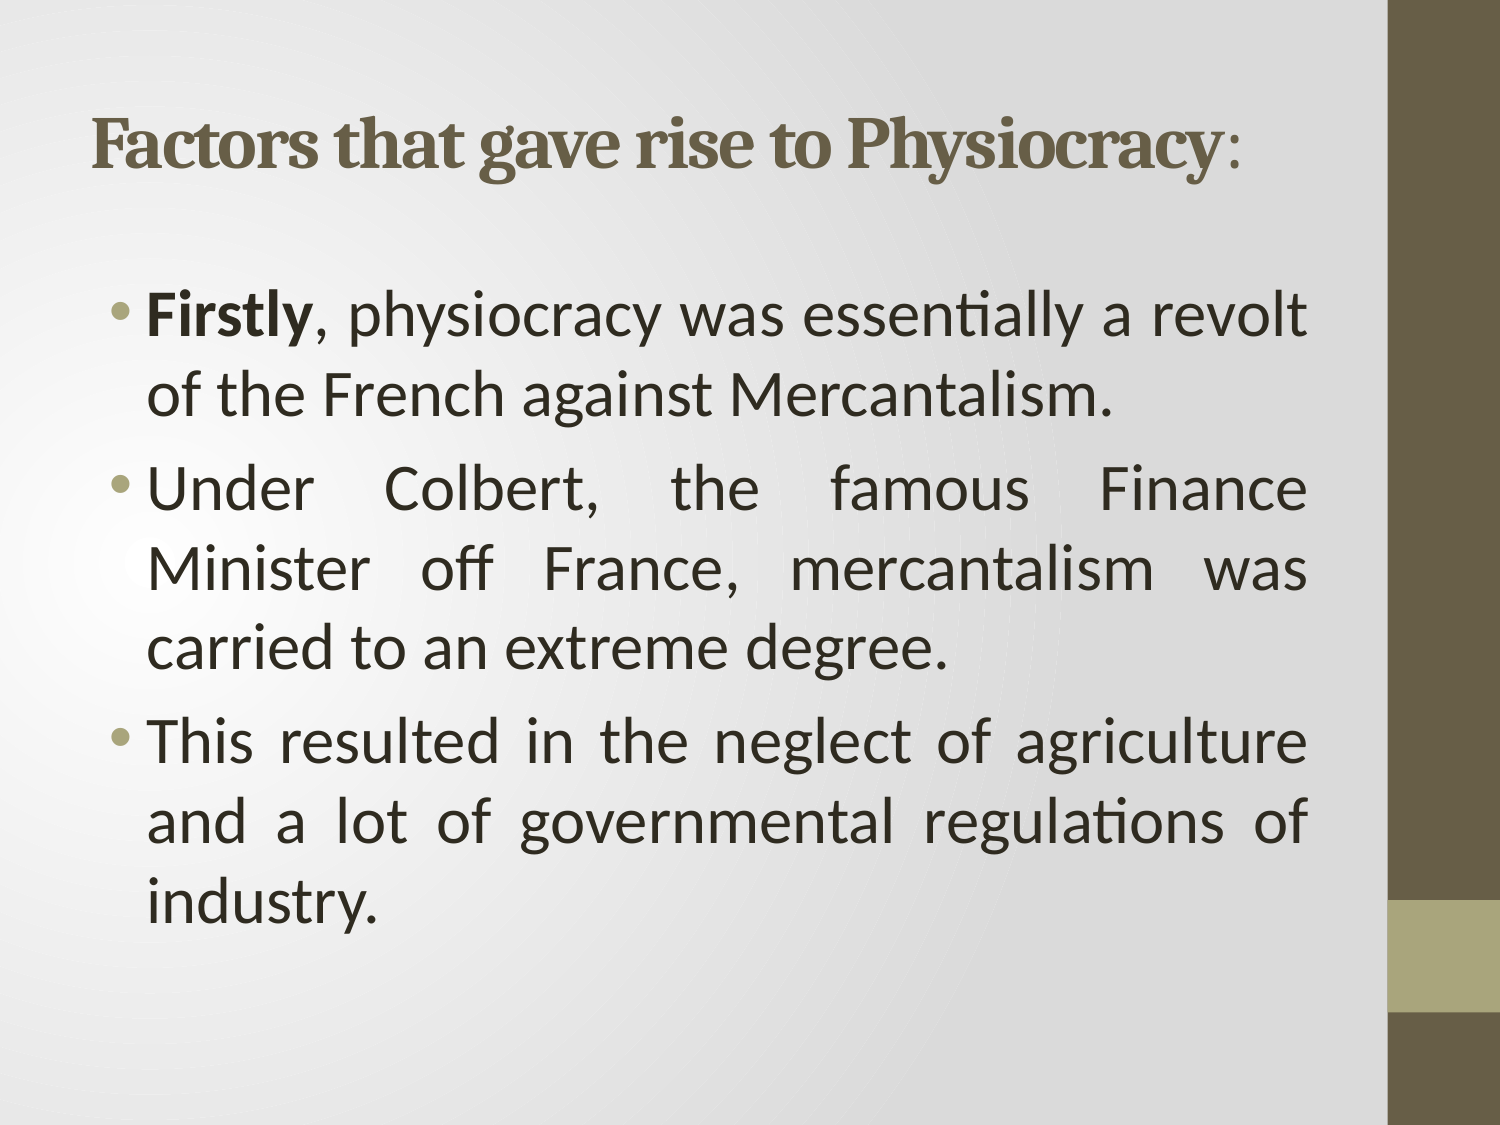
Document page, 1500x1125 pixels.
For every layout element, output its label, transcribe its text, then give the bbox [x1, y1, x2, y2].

list Firstly, physiocracy was essentially a revolt of the French against Mercantalism. Under Colbert, the famous Finance Minister off France, mercantalism was carried to an extreme degree. This resulted in the neglect of agriculture and a lot of governmental regulations of industry. [75, 262, 1325, 1050]
title Factors that gave rise to Physiocracy: [75, 45, 1325, 233]
